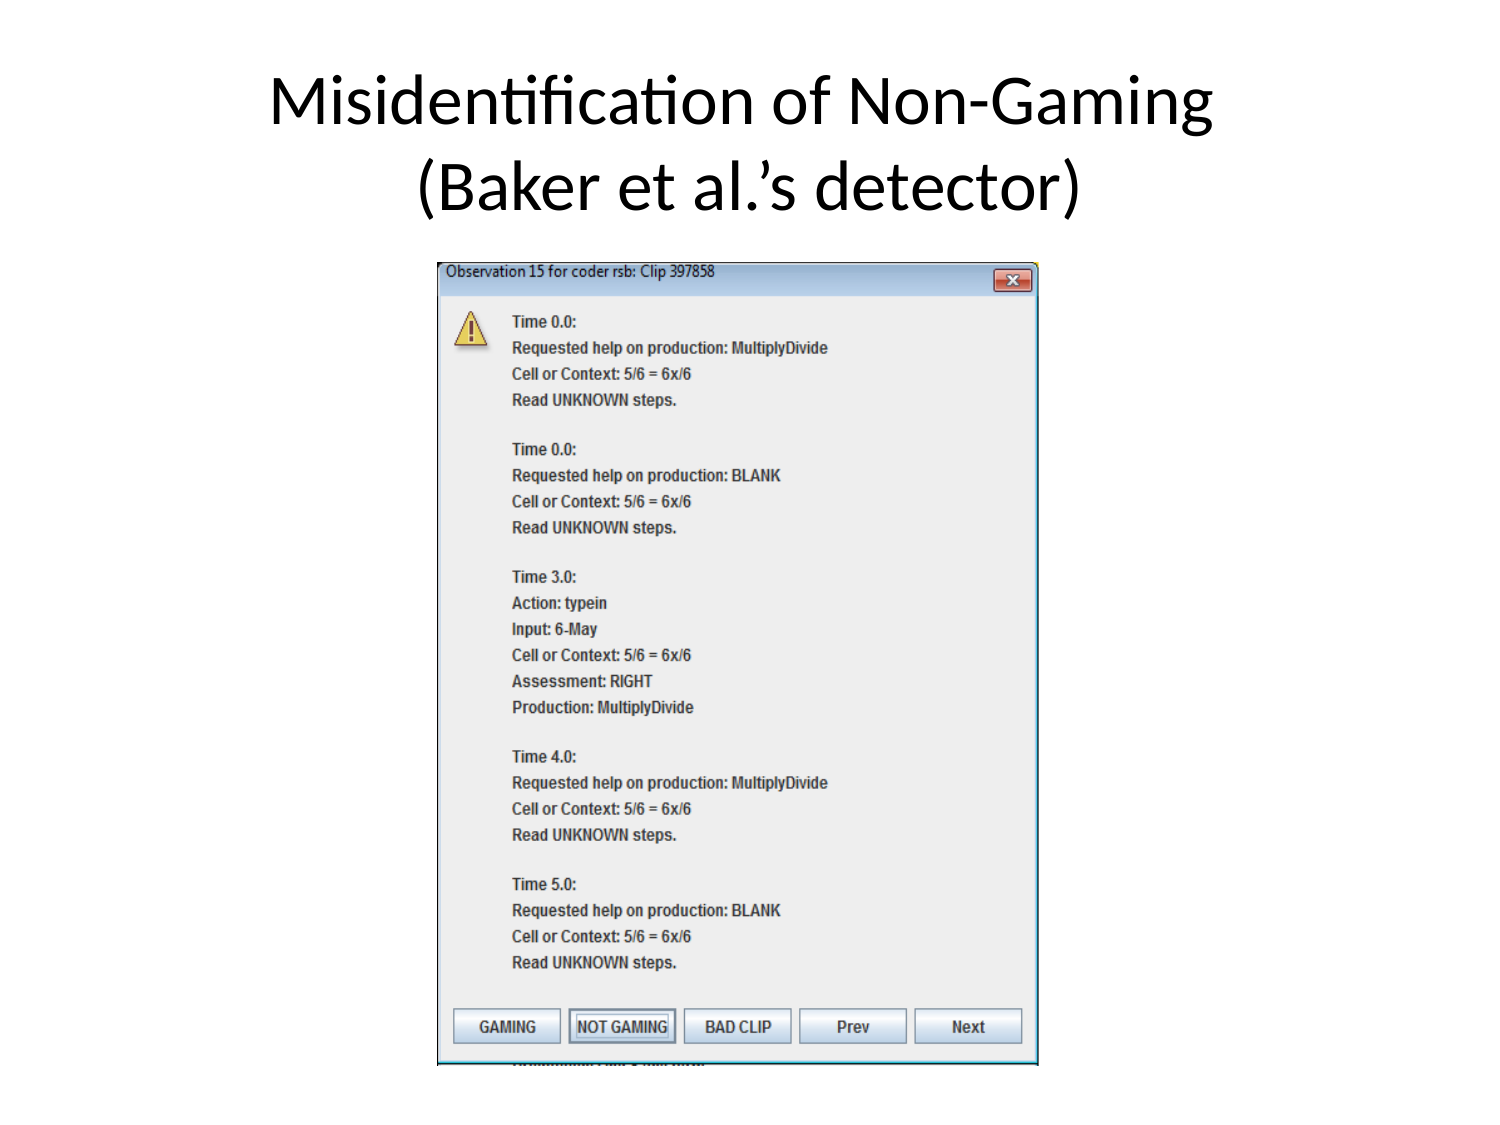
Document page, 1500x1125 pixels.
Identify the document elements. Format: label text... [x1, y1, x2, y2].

picture [437, 262, 1040, 1066]
title Misidentification of Non-Gaming (Baker et al.’s detector) [75, 45, 1425, 233]
